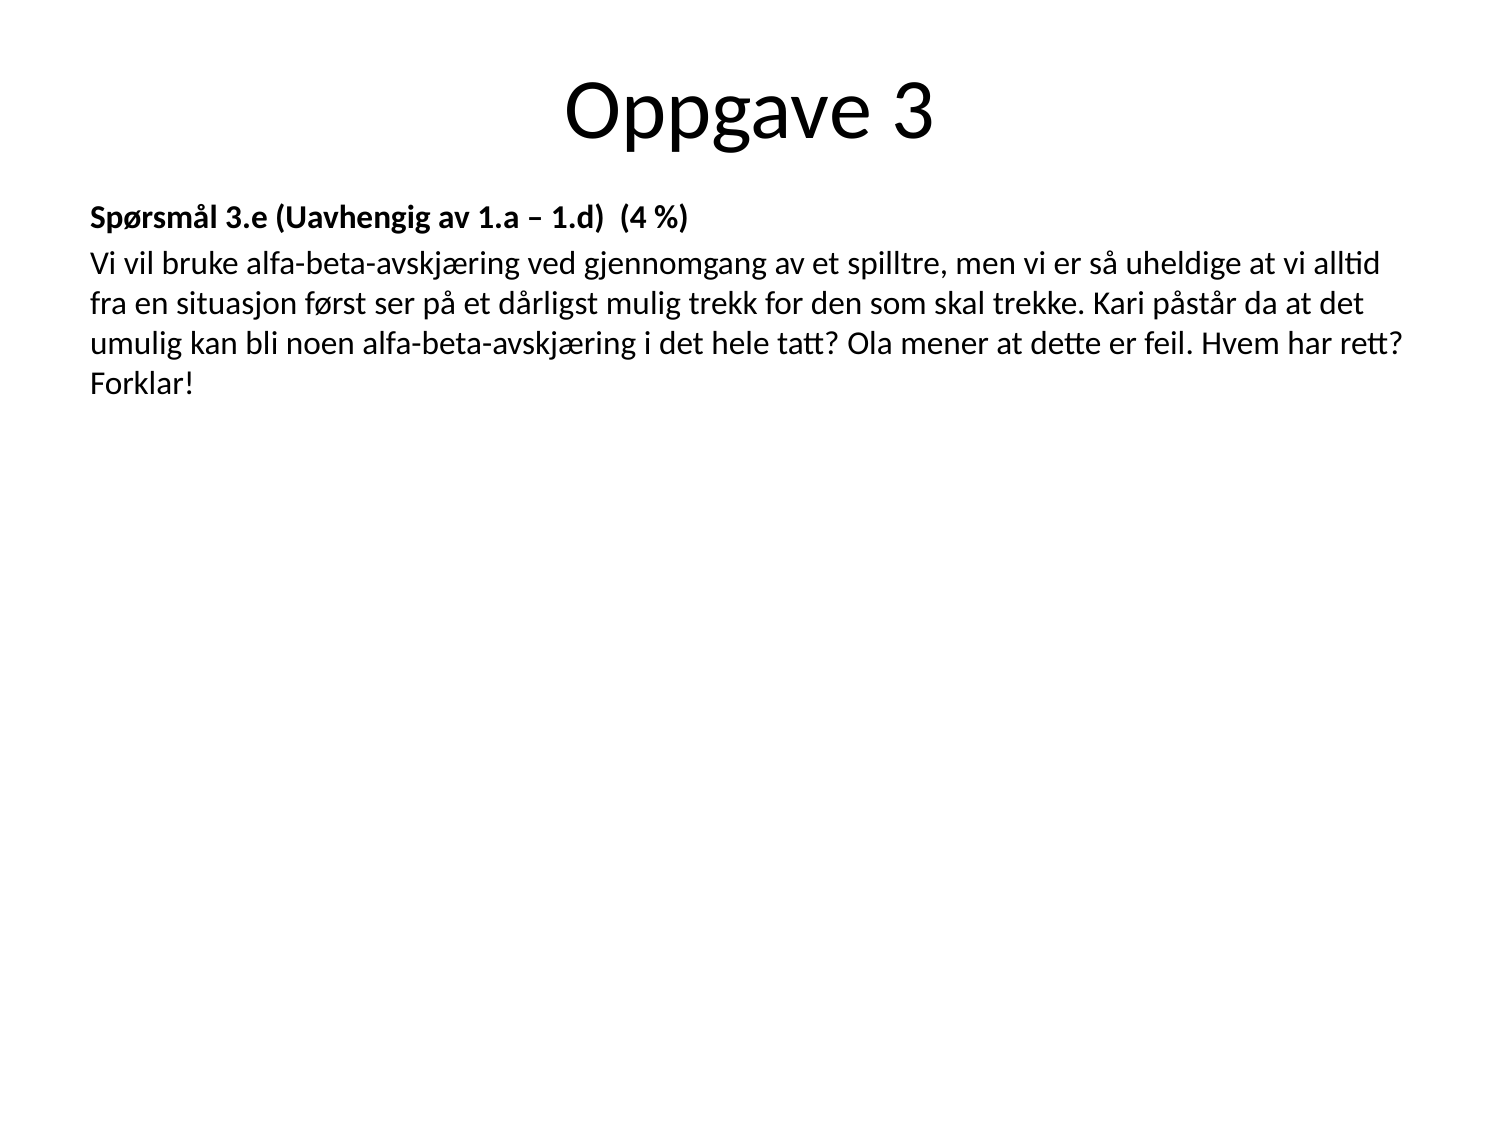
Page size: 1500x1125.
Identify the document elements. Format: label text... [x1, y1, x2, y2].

title Oppgave 3 [75, 45, 1425, 164]
list Spørsmål 3.e (Uavhengig av 1.a – 1.d) (4 %) Vi vil bruke alfa-beta-avskjæring ved gjennomgang av et spilltre, men vi er så uheldige at vi alltid fra en situasjon først ser på et dårligst mulig trekk for den som skal trekke. Kari påstår da at det umulig kan bli noen alfa-beta-avskjæring i det hele tatt? Ola mener at dette er feil. Hvem har rett? Forklar! [75, 187, 1425, 1005]
